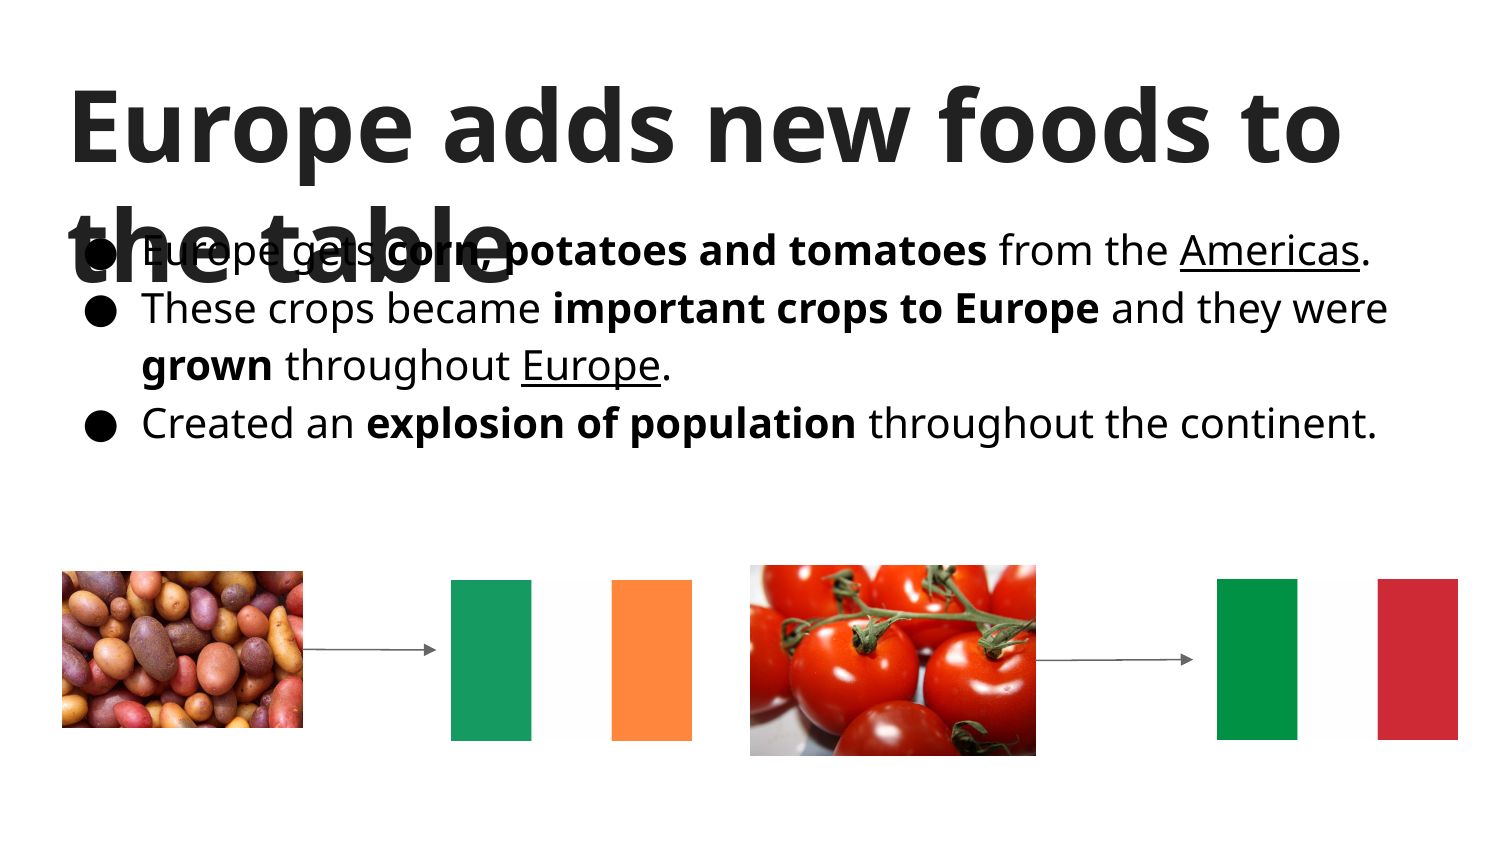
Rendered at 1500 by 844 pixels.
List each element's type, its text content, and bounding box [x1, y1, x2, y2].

picture [451, 580, 692, 741]
list Europe gets corn, potatoes and tomatoes from the Americas. These crops became important crops to Europe and they were grown throughout Europe. Created an explosion of population throughout the continent. [51, 201, 1449, 750]
title Europe adds new foods to the table [51, 48, 1449, 180]
picture [749, 565, 1036, 756]
picture [62, 571, 303, 728]
picture [1217, 579, 1459, 741]
